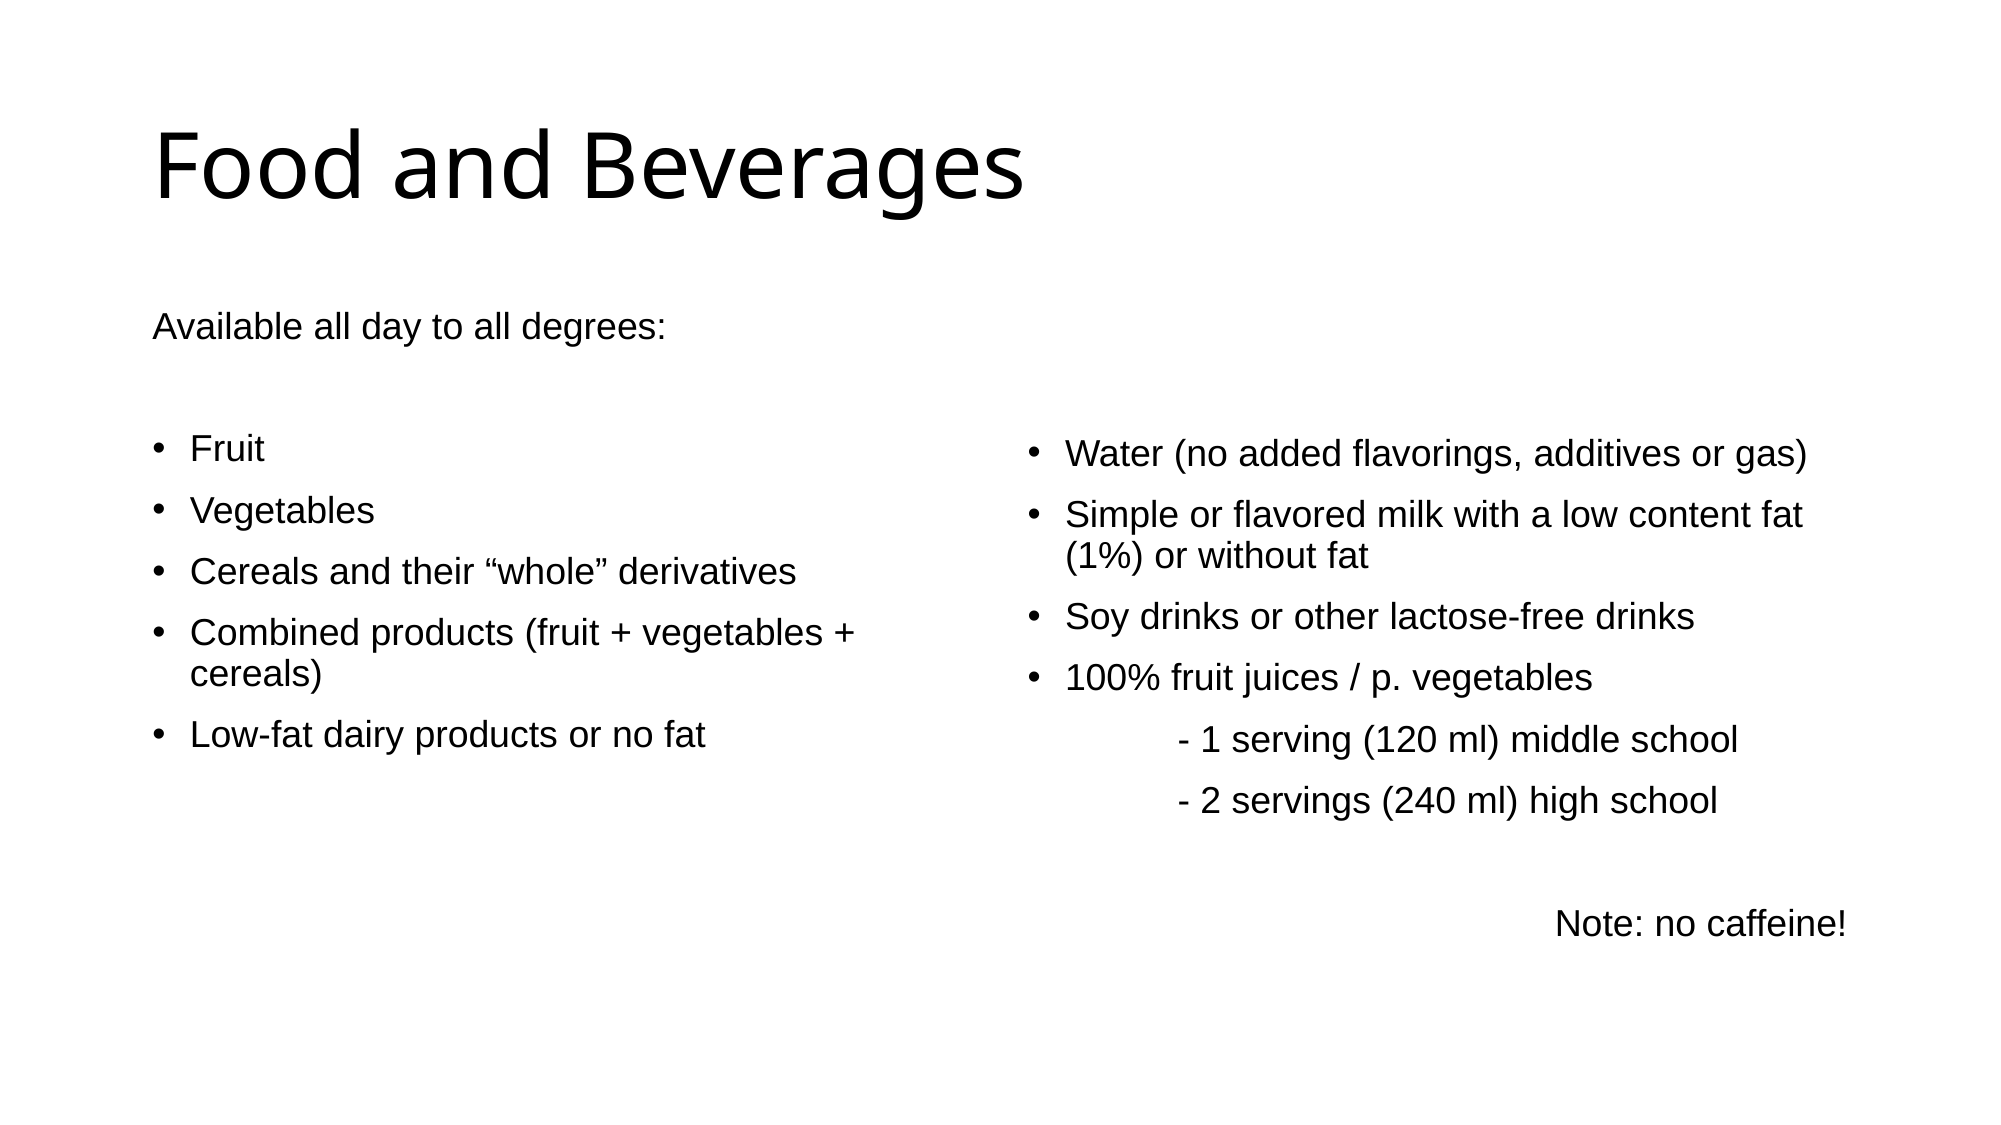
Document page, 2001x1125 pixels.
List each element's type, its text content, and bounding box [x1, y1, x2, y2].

list Available all day to all degrees: Fruit Vegetables Cereals and their “whole” derivatives Combined products (fruit + vegetables + cereals) Low-fat dairy products or no fat [137, 299, 988, 1014]
title Food and Beverages [137, 59, 1863, 278]
list Water (no added flavorings, additives or gas) Simple or flavored milk with a low content fat (1%) or without fat Soy drinks or other lactose-free drinks 100% fruit juices / p. vegetables - 1 serving (120 ml) middle school - 2 servings (240 ml) high school Note: no caffeine! [1012, 299, 1863, 1014]
